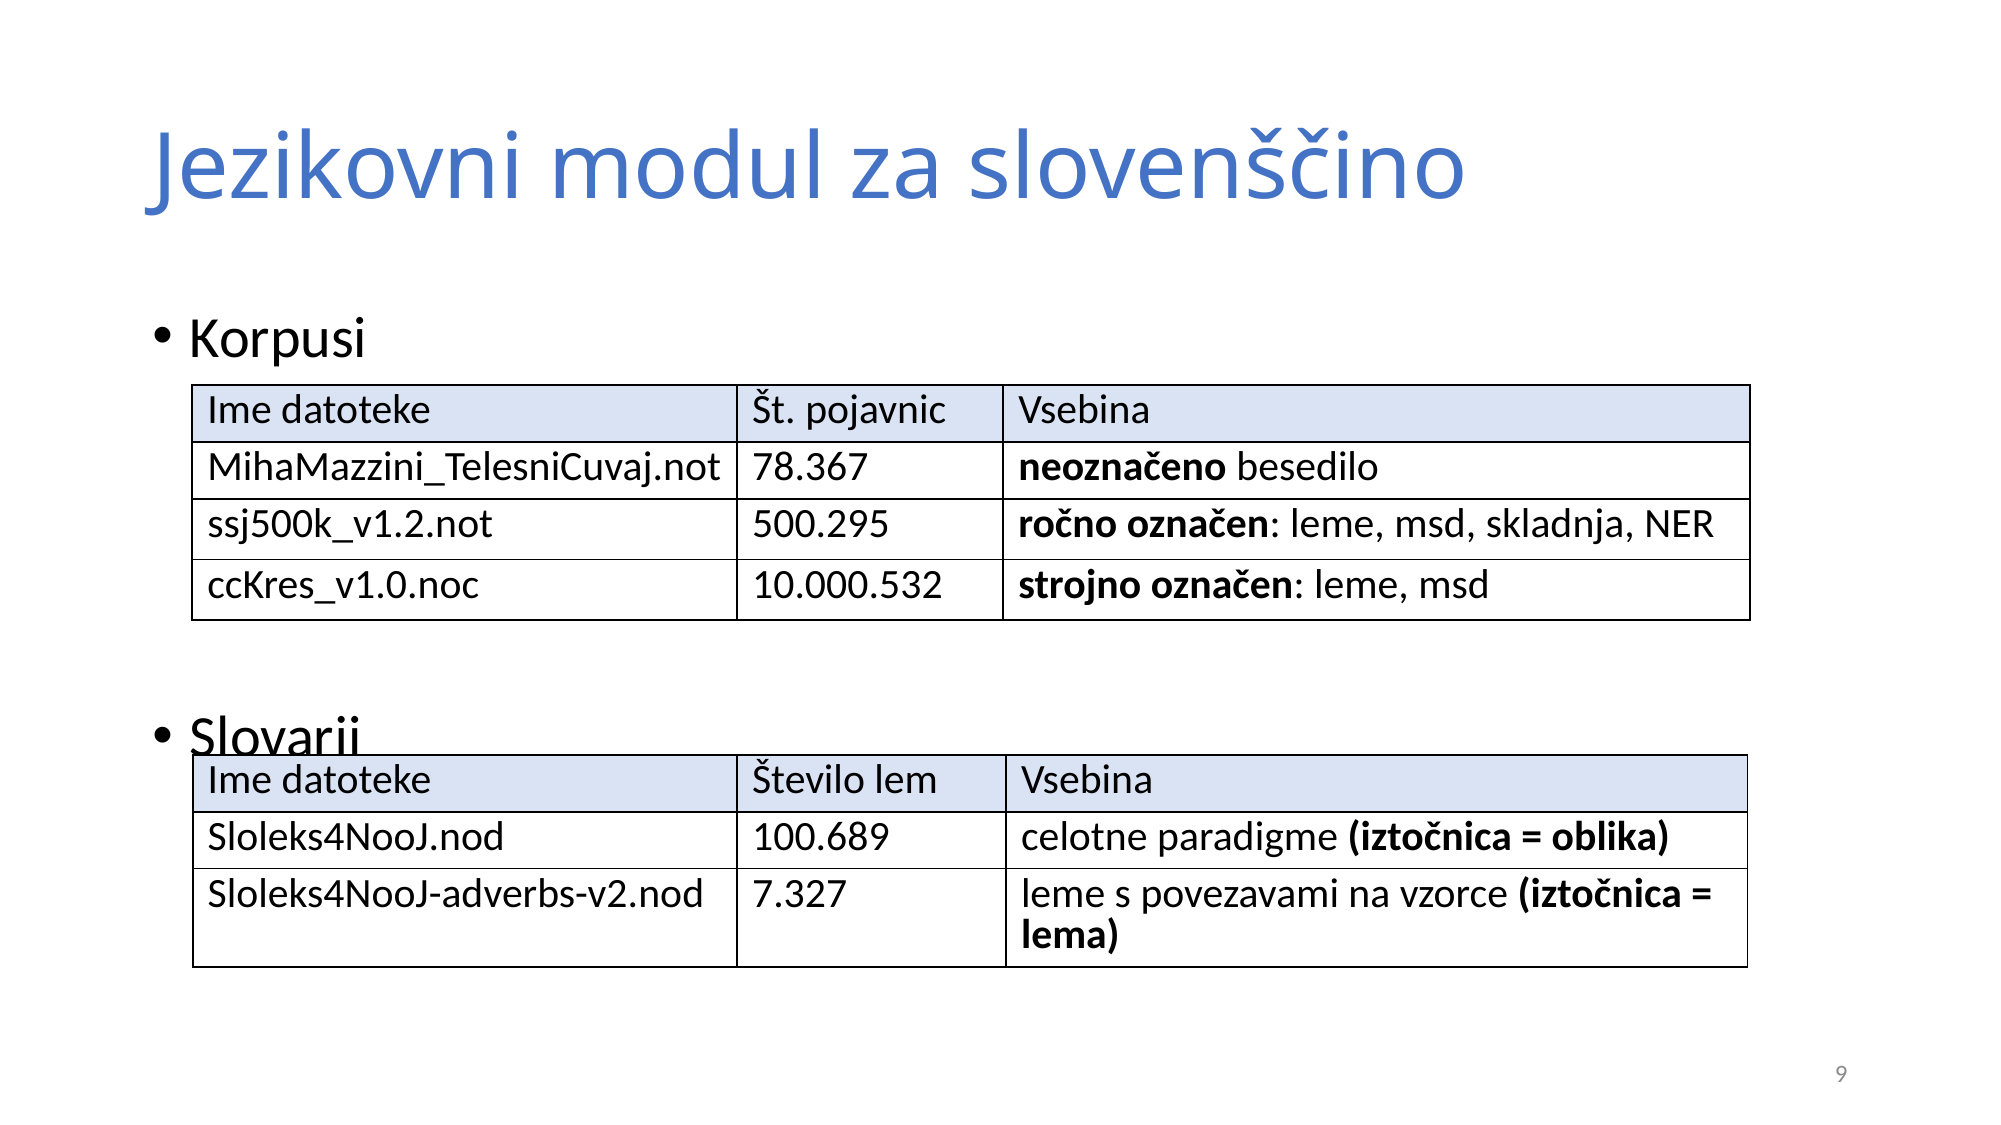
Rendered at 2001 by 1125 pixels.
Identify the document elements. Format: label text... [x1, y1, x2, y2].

table_cell ročno označen: leme, msd, skladnja, NER [1004, 500, 1749, 559]
table_cell 7.327 [738, 869, 1005, 966]
table_cell 500.295 [738, 500, 1002, 559]
table_cell strojno označen: leme, msd [1004, 560, 1749, 619]
table_header Število lem [738, 756, 1005, 811]
table_header Vsebina [1004, 386, 1749, 441]
table_cell MihaMazzini_TelesniCuvaj.not [193, 443, 736, 498]
table_cell Sloleks4NooJ.nod [194, 813, 736, 868]
title Jezikovni modul za slovenščino [137, 59, 1863, 278]
table_cell celotne paradigme (iztočnica = oblika) [1007, 813, 1747, 868]
table_cell 78.367 [738, 443, 1002, 498]
table_cell 100.689 [738, 813, 1005, 868]
table_header Ime datoteke [193, 386, 736, 441]
table_cell neoznačeno besedilo [1004, 443, 1749, 498]
table_cell 10.000.532 [738, 560, 1002, 619]
table_cell ccKres_v1.0.noc [193, 560, 736, 619]
table_header Vsebina [1007, 756, 1747, 811]
table_cell ssj500k_v1.2.not [193, 500, 736, 559]
table_cell leme s povezavami na vzorce (iztočnica = lema) [1007, 869, 1747, 966]
table_header Št. pojavnic [738, 386, 1002, 441]
slide_number 9 [1412, 1042, 1863, 1103]
table_cell Sloleks4NooJ-adverbs-v2.nod [194, 869, 736, 966]
list Korpusi Slovarji [137, 299, 1863, 1014]
table_header Ime datoteke [194, 756, 736, 811]
